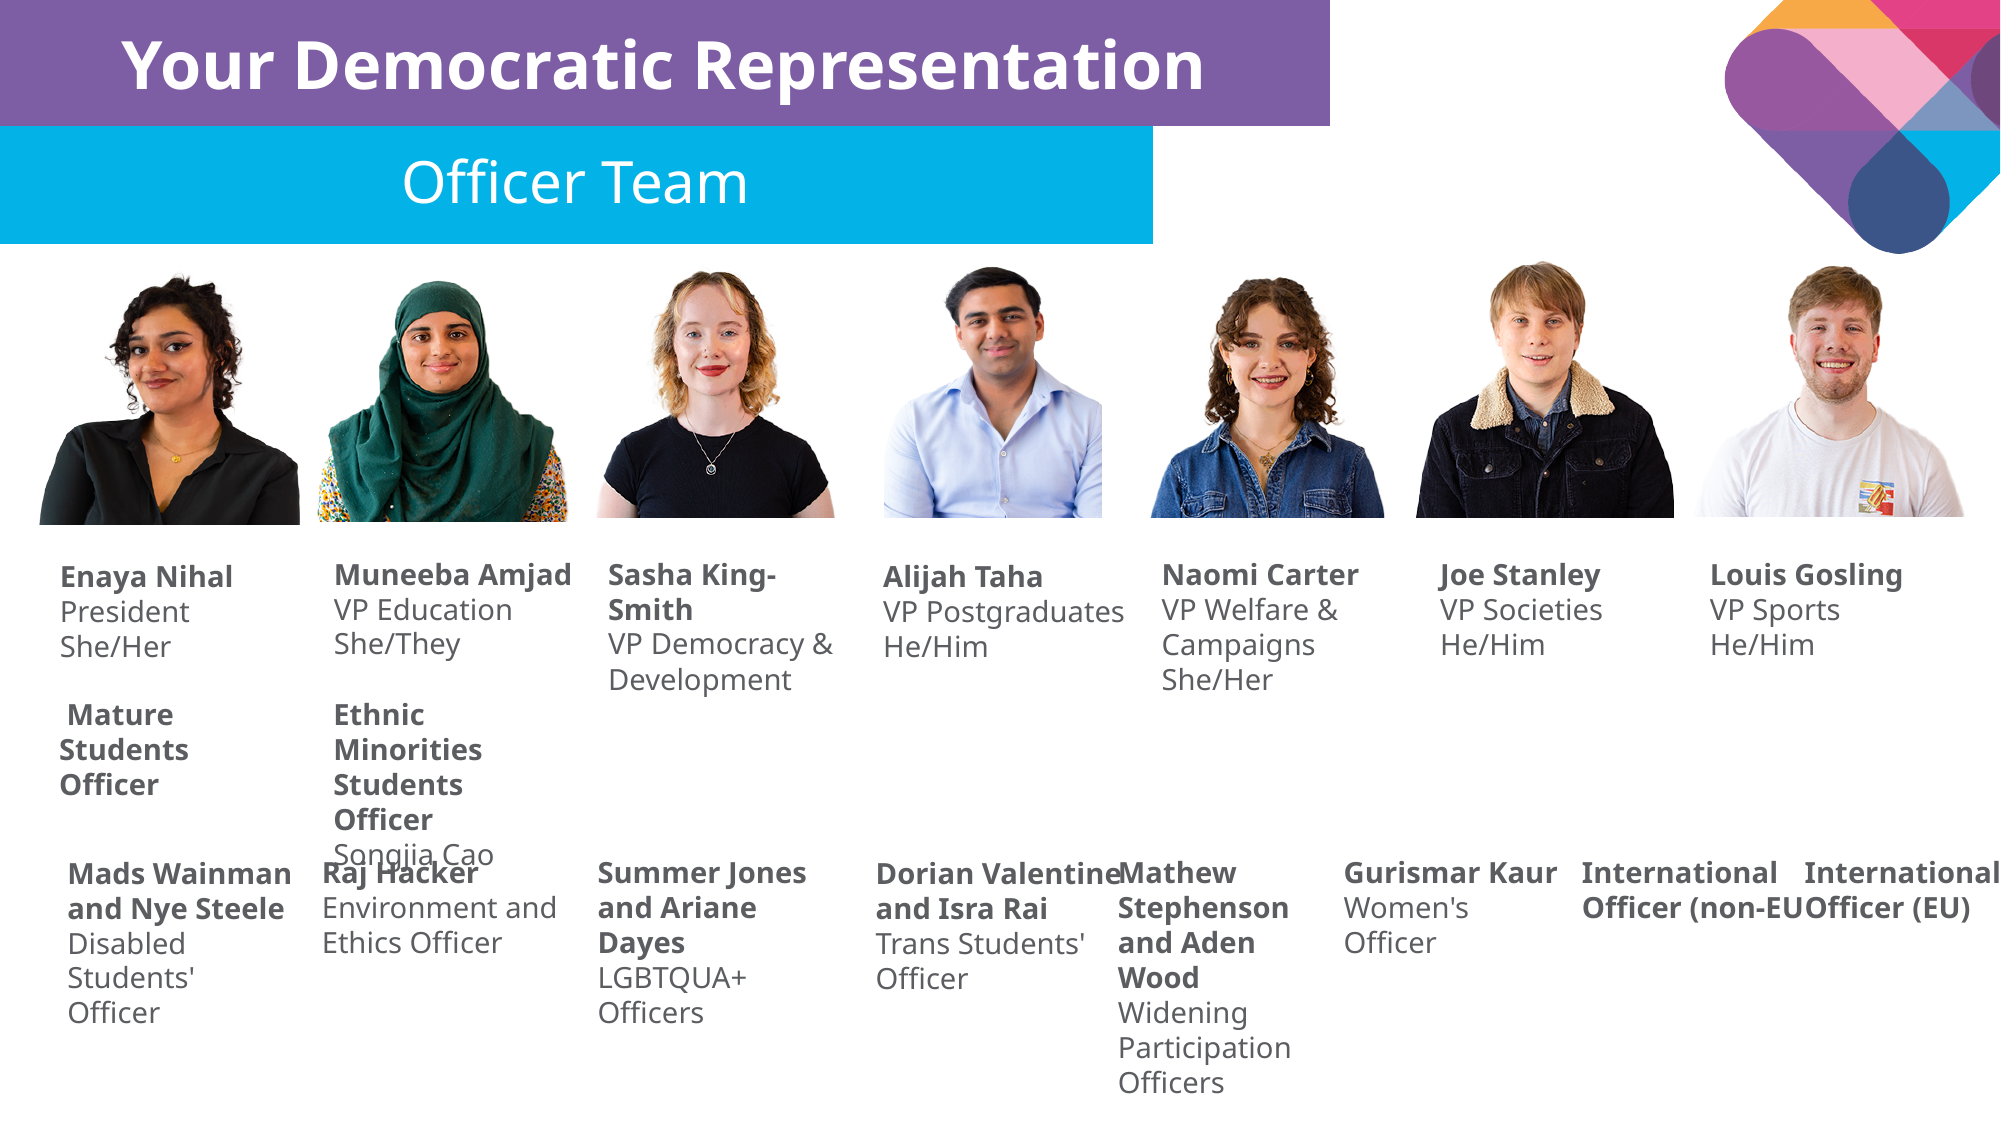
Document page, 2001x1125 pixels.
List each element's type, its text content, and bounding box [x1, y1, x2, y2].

text_box Dorian Valentine and Isra Rai Trans Students' Officer [862, 847, 1102, 1003]
text_box Gurismar Kaur Women's Officer [1359, 846, 1585, 967]
text_box Muneeba Amjad VP Education She/They [318, 548, 590, 669]
text_box Ethnic Minorities Students Officer Songjia Cao [318, 688, 574, 914]
text_box Mathew Stephenson and Aden Wood Widening Participation Officers [1102, 846, 1359, 1107]
picture [1681, 0, 2001, 517]
text_box Naomi Carter VP Welfare & Campaigns She/Her [1146, 548, 1402, 704]
text_box Raj Hacker Environment and Ethics Officer [306, 846, 578, 967]
picture [34, 265, 572, 525]
text_box Joe Stanley VP Societies He/Him [1425, 548, 1681, 669]
text_box International Officer (non-EU [1566, 846, 1789, 932]
text_box Mature Students Officer [44, 688, 300, 809]
text_box Officer Team [0, 126, 1153, 244]
picture [1131, 242, 1674, 518]
text_box Sasha King- Smith VP Democracy & Development [593, 548, 872, 704]
picture [592, 260, 840, 518]
text_box Alijah Taha VP Postgraduates He/Him [872, 550, 1146, 671]
text_box International Officer (EU) [1789, 846, 2000, 932]
text_box Your Democratic Representation [0, 0, 1330, 126]
picture [884, 245, 1102, 518]
text_box Louis Gosling VP Sports He/Him [1694, 548, 1951, 669]
text_box Enaya Nihal President She/Her [44, 550, 301, 671]
text_box Summer Jones and Ariane Dayes LGBTQUA+ Officers [582, 846, 862, 1037]
text_box Mads Wainman and Nye Steele Disabled Students' Officer [52, 847, 308, 1038]
